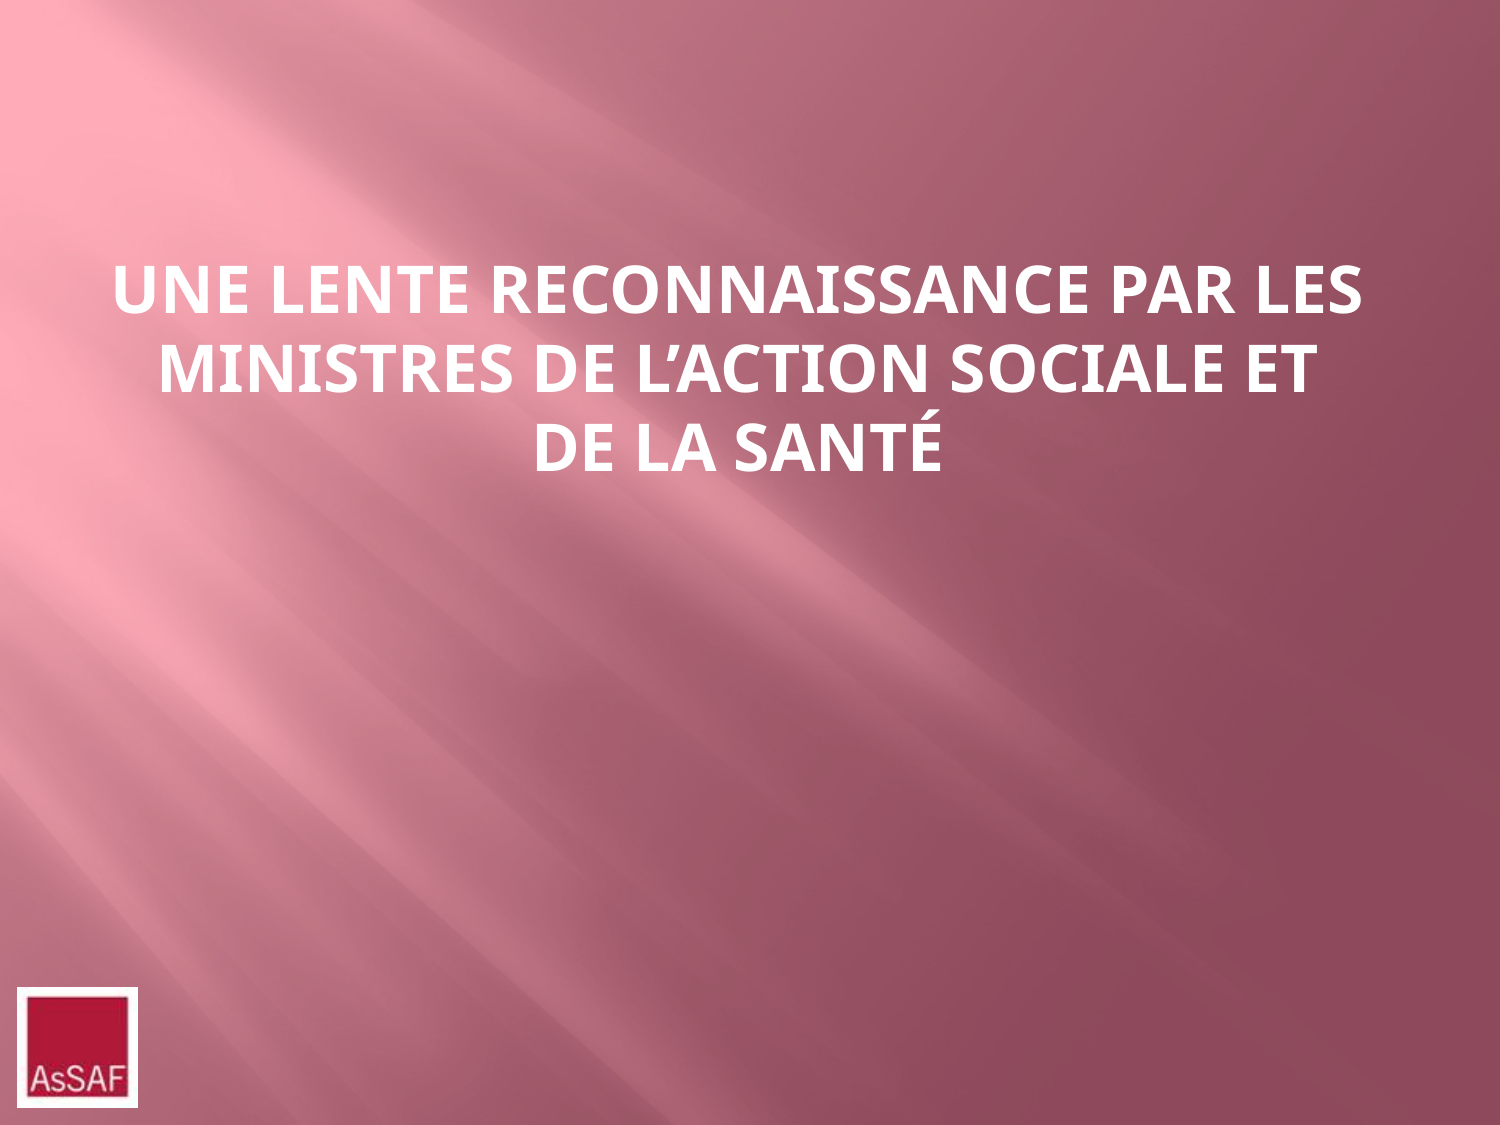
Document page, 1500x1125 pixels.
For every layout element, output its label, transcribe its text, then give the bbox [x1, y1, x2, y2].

title UNE LENTE RECONNAISSANCE PAR LES MINISTRES DE L’ACTION SOCIALE ET DE LA SANTÉ [100, 243, 1376, 485]
picture [17, 987, 138, 1108]
